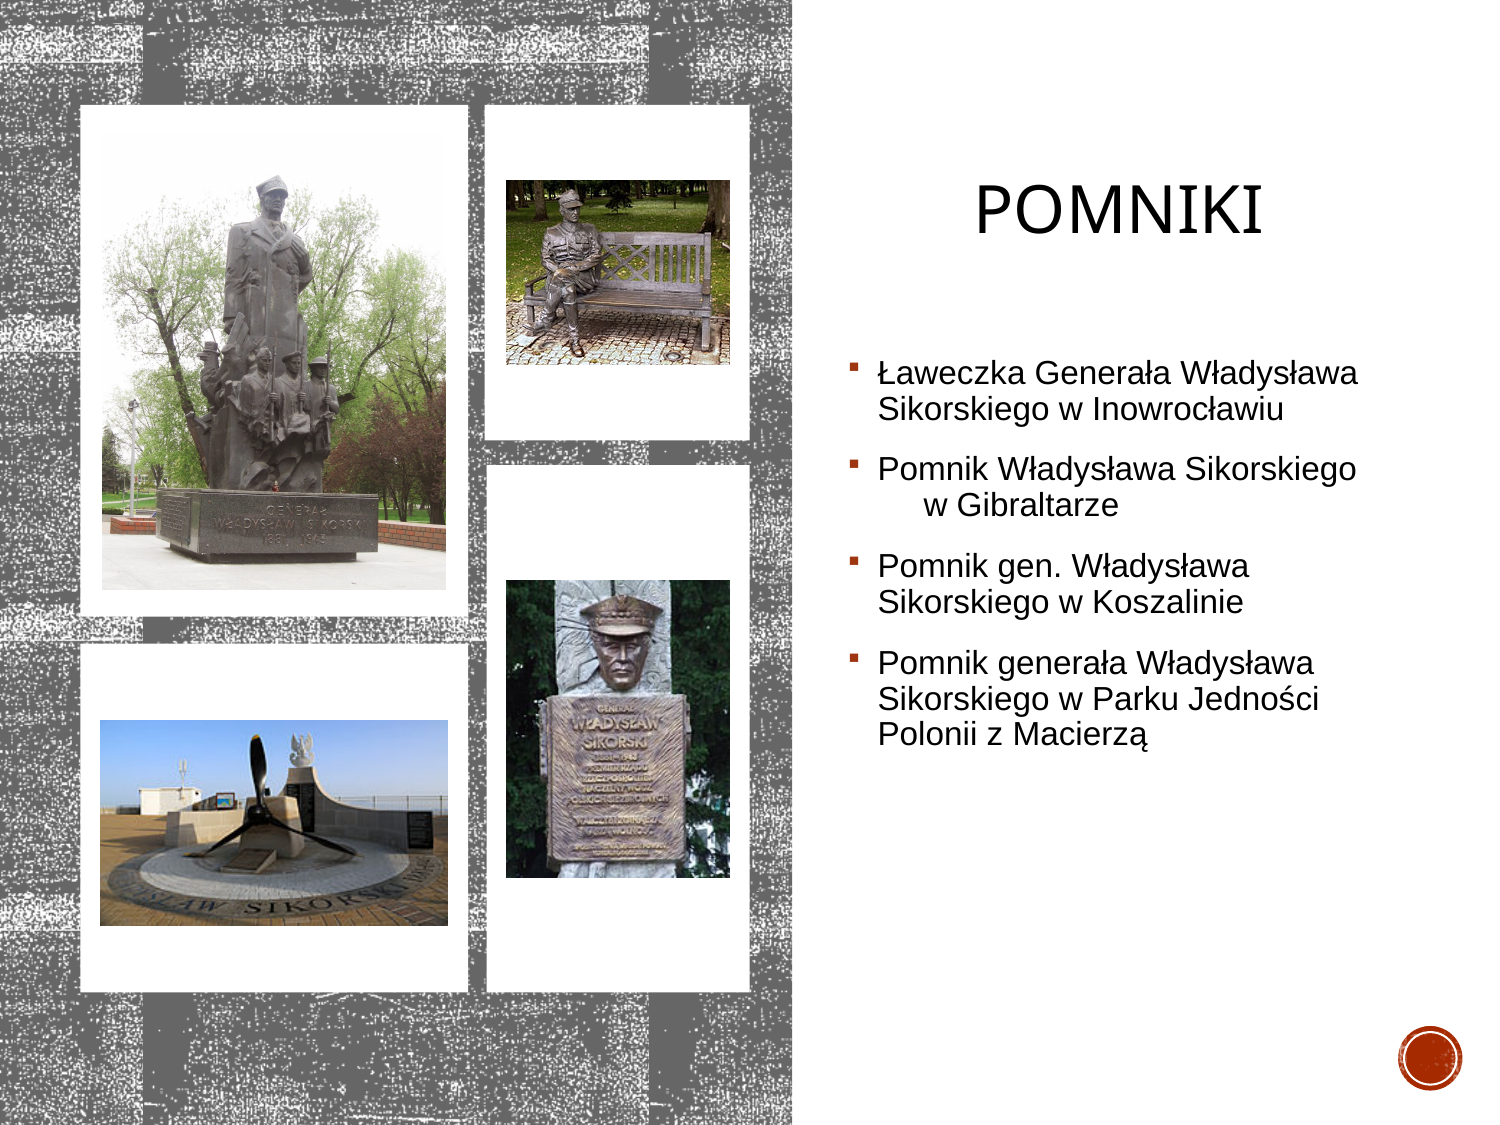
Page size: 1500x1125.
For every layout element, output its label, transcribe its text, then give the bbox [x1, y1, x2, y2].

title Pomniki [832, 79, 1421, 344]
text_box [79, 643, 469, 993]
list Ławeczka Generała Władysława Sikorskiego w Inowrocławiu Pomnik Władysława Sikorskiego w Gibraltarze Pomnik gen. Władysława Sikorskiego w Koszalinie Pomnik generała Władysława Sikorskiego w Parku Jedności Polonii z Macierzą [832, 348, 1421, 1020]
picture [100, 720, 448, 926]
text_box [484, 104, 751, 441]
text_box [79, 104, 469, 618]
text_box [0, 0, 793, 1125]
picture [102, 131, 446, 590]
picture [506, 580, 730, 878]
picture [506, 180, 730, 365]
text_box [486, 464, 751, 993]
